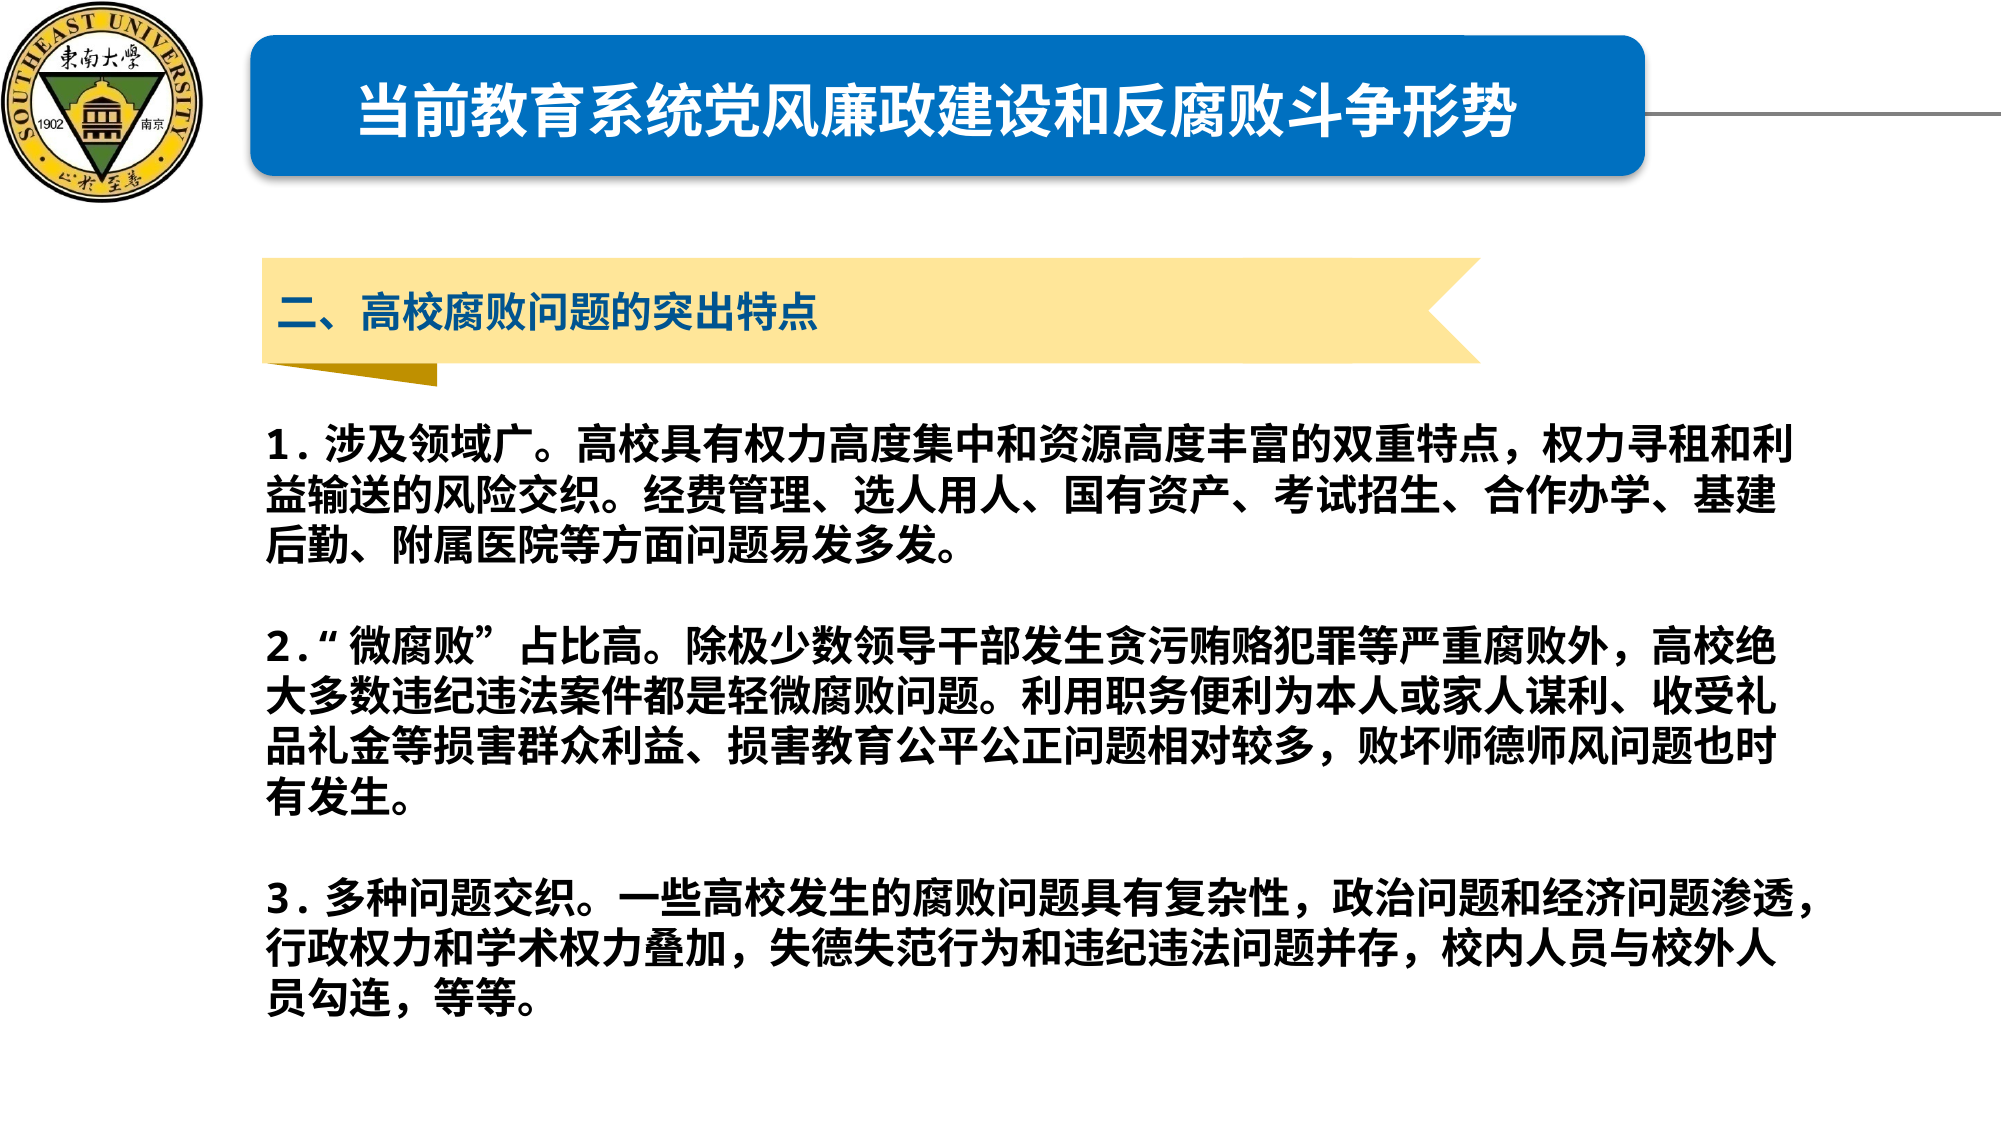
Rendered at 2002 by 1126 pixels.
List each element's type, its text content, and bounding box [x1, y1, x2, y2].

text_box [261, 257, 1482, 387]
text_box 1.涉及领域广。高校具有权力高度集中和资源高度丰富的双重特点，权力寻租和利益输送的风险交织。经费管理、选人用人、国有资产、考试招生、合作办学、基建后勤、附属医院等方面问题易发多发。 2.“微腐败”占比高。除极少数领导干部发生贪污贿赂犯罪等严重腐败外，高校绝大多数违纪违法案件都是轻微腐败问题。利用职务便利为本人或家人谋利、收受礼品礼金等损害群众利益、损害教育公平公正问题相对较多，败坏师德师风问题也时有发生。 3.多种问题交织。一些高校发生的腐败问题具有复杂性，政治问题和经济问题渗透，行政权力和学术权力叠加，失德失范行为和违纪违法问题并存，校内人员与校外人员勾连，等等。 [250, 410, 1809, 1032]
picture [0, 0, 206, 205]
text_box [250, 34, 1646, 177]
